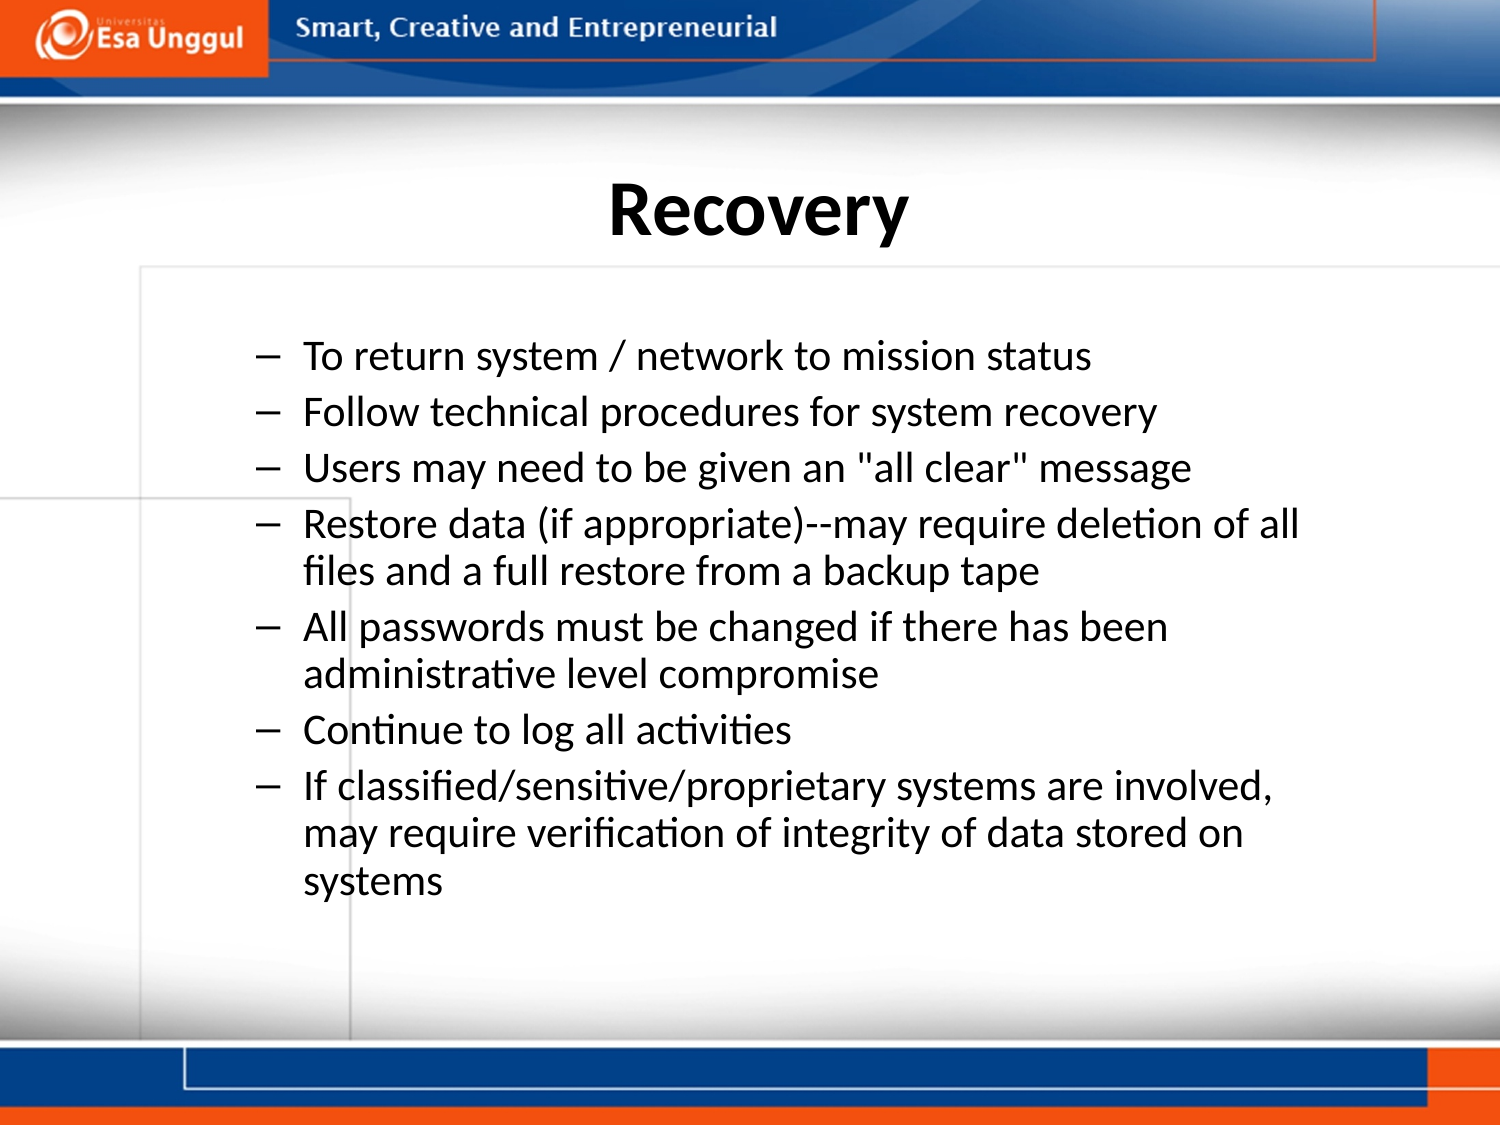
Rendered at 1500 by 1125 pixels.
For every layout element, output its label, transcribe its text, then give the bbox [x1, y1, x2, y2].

title Recovery [168, 149, 1351, 258]
list To return system / network to mission status Follow technical procedures for system recovery Users may need to be given an "all clear" message Restore data (if appropriate)--may require deletion of all files and a full restore from a backup tape All passwords must be changed if there has been administrative level compromise Continue to log all activities If classified/sensitive/proprietary systems are involved, may require verification of integrity of data stored on systems [166, 324, 1348, 938]
picture [0, 0, 1500, 1125]
